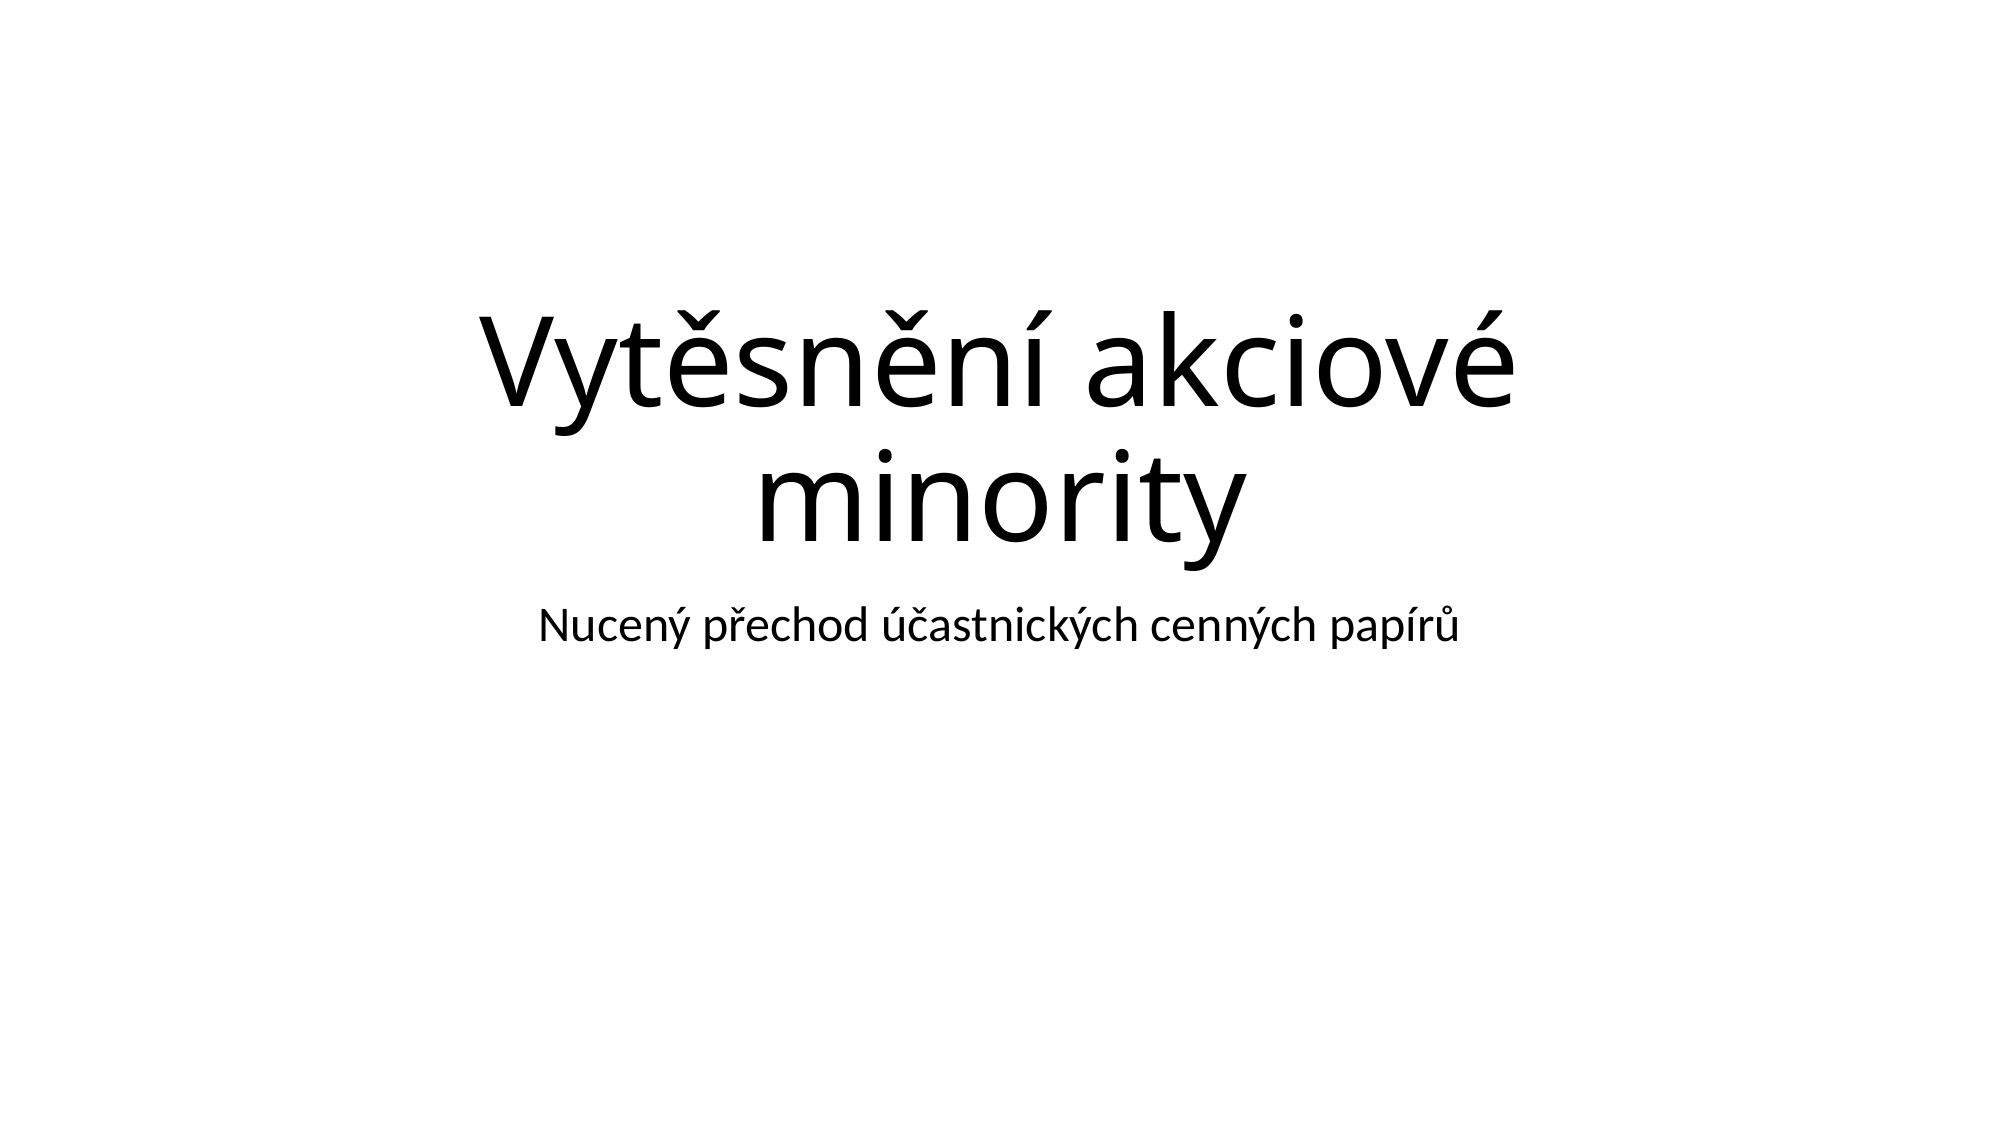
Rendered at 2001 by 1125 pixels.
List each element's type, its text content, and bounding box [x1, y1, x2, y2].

subtitle Nucený přechod účastnických cenných papírů [249, 590, 1750, 863]
title Vytěsnění akciové minority [249, 184, 1750, 576]
